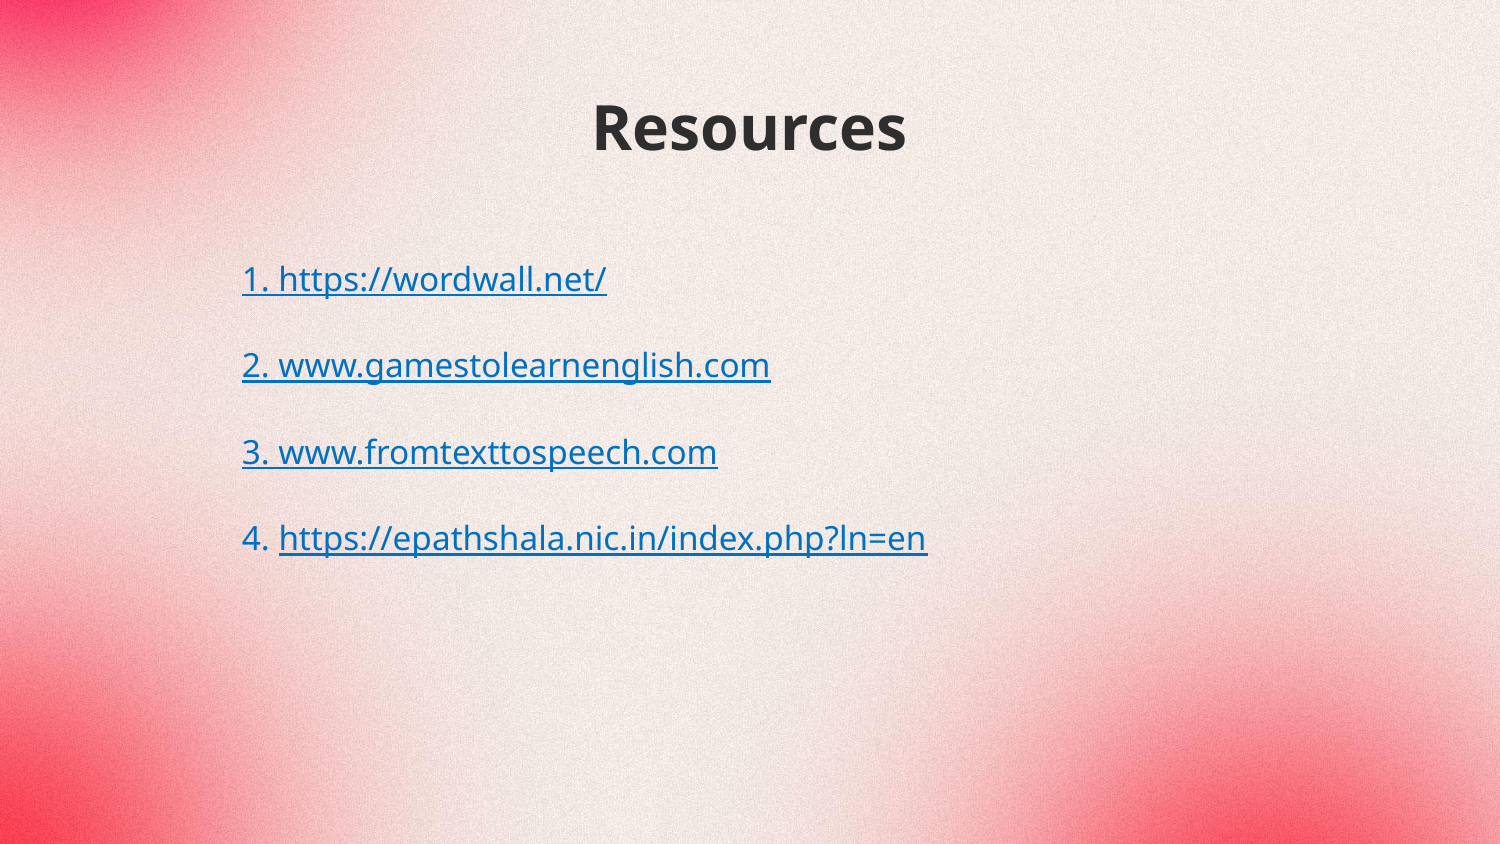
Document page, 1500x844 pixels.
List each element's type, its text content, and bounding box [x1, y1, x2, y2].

subtitle 1. https://wordwall.net/ 2. www.gamestolearnenglish.com 3. www.fromtexttospeech.com 4. https://epathshala.nic.in/index.php?ln=en [226, 243, 1282, 730]
picture [0, 0, 1500, 844]
title Resources [116, 72, 1383, 167]
